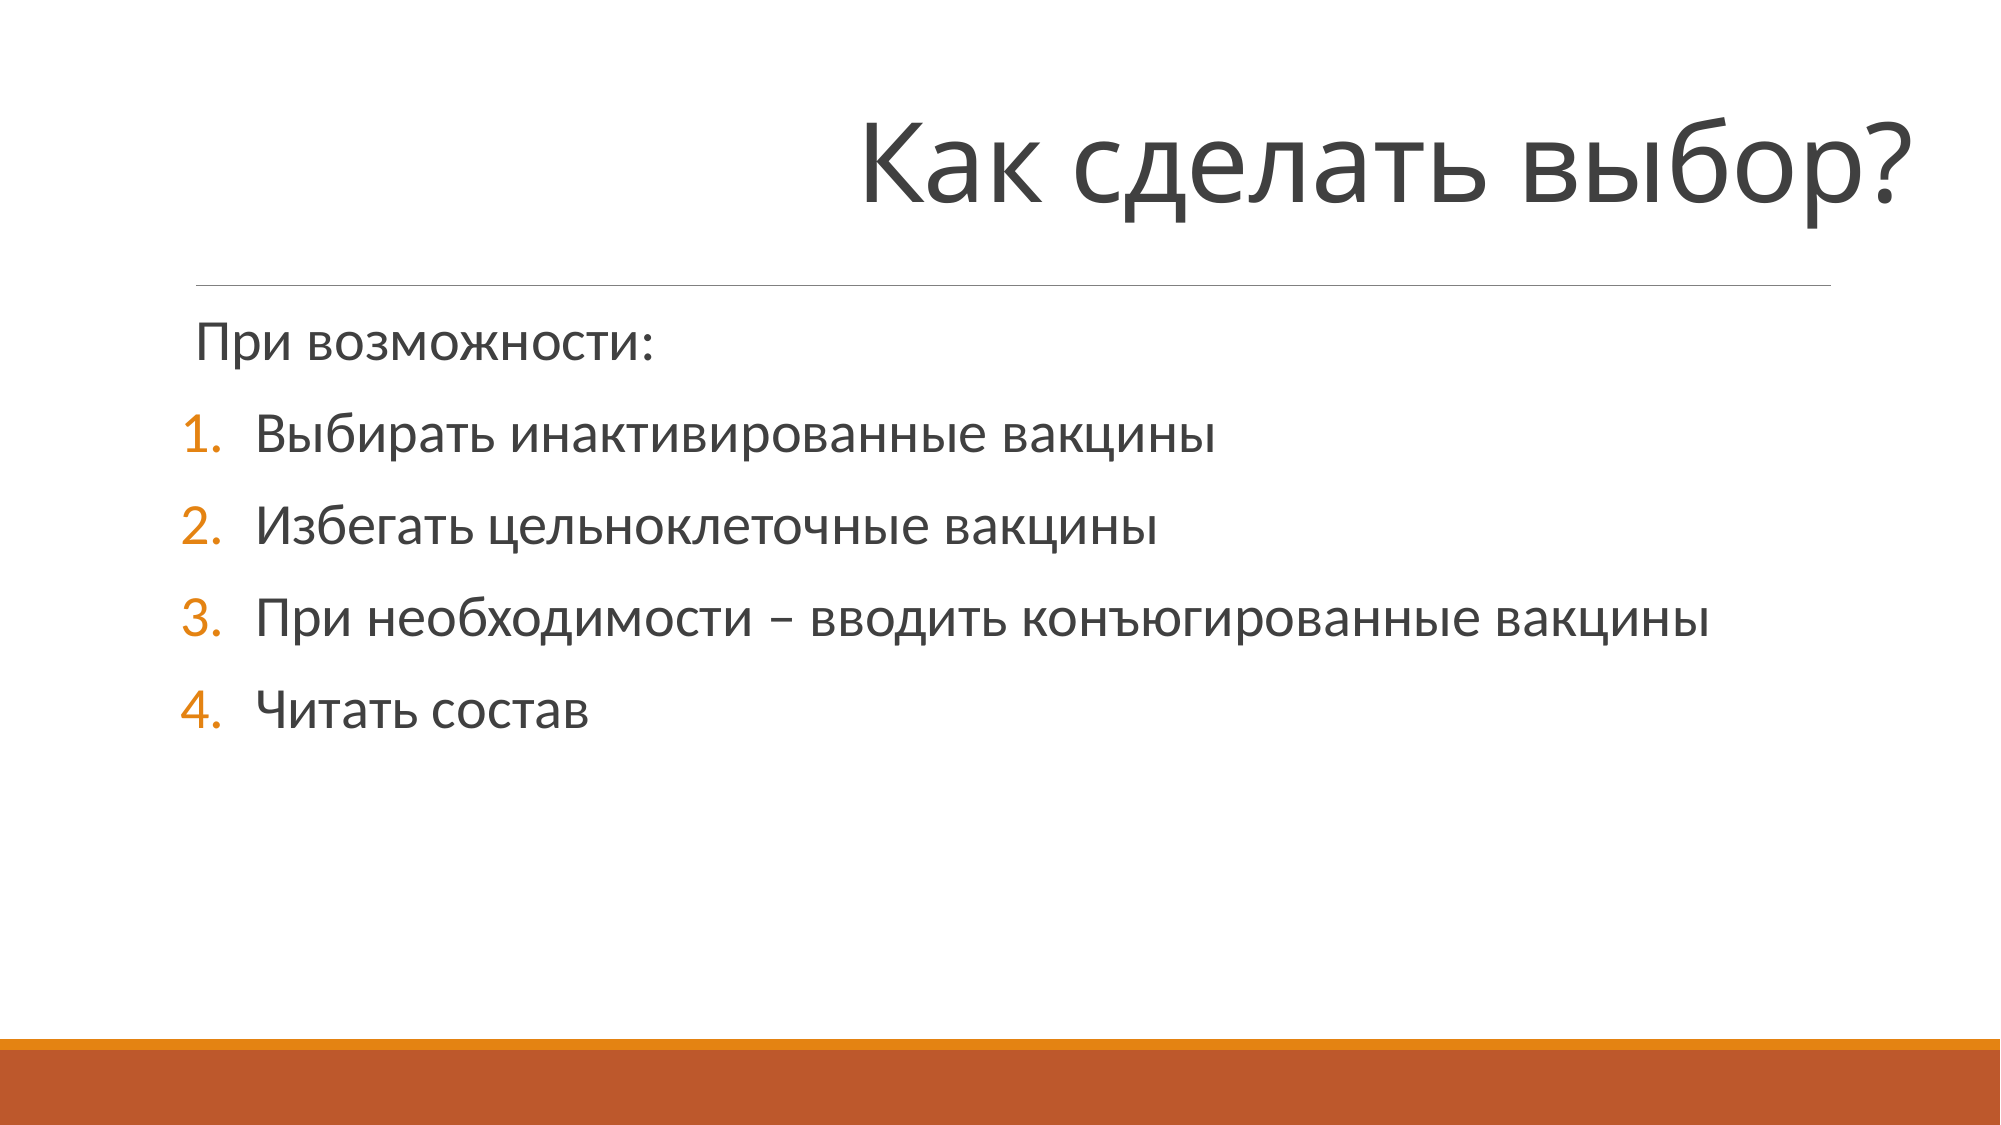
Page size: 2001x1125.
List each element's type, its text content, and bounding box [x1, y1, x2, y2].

title Как сделать выбор? [129, 45, 1930, 233]
list При возможности: Выбирать инактивированные вакцины Избегать цельноклеточные вакцины При необходимости – вводить конъюгированные вакцины Читать состав [180, 302, 1830, 963]
